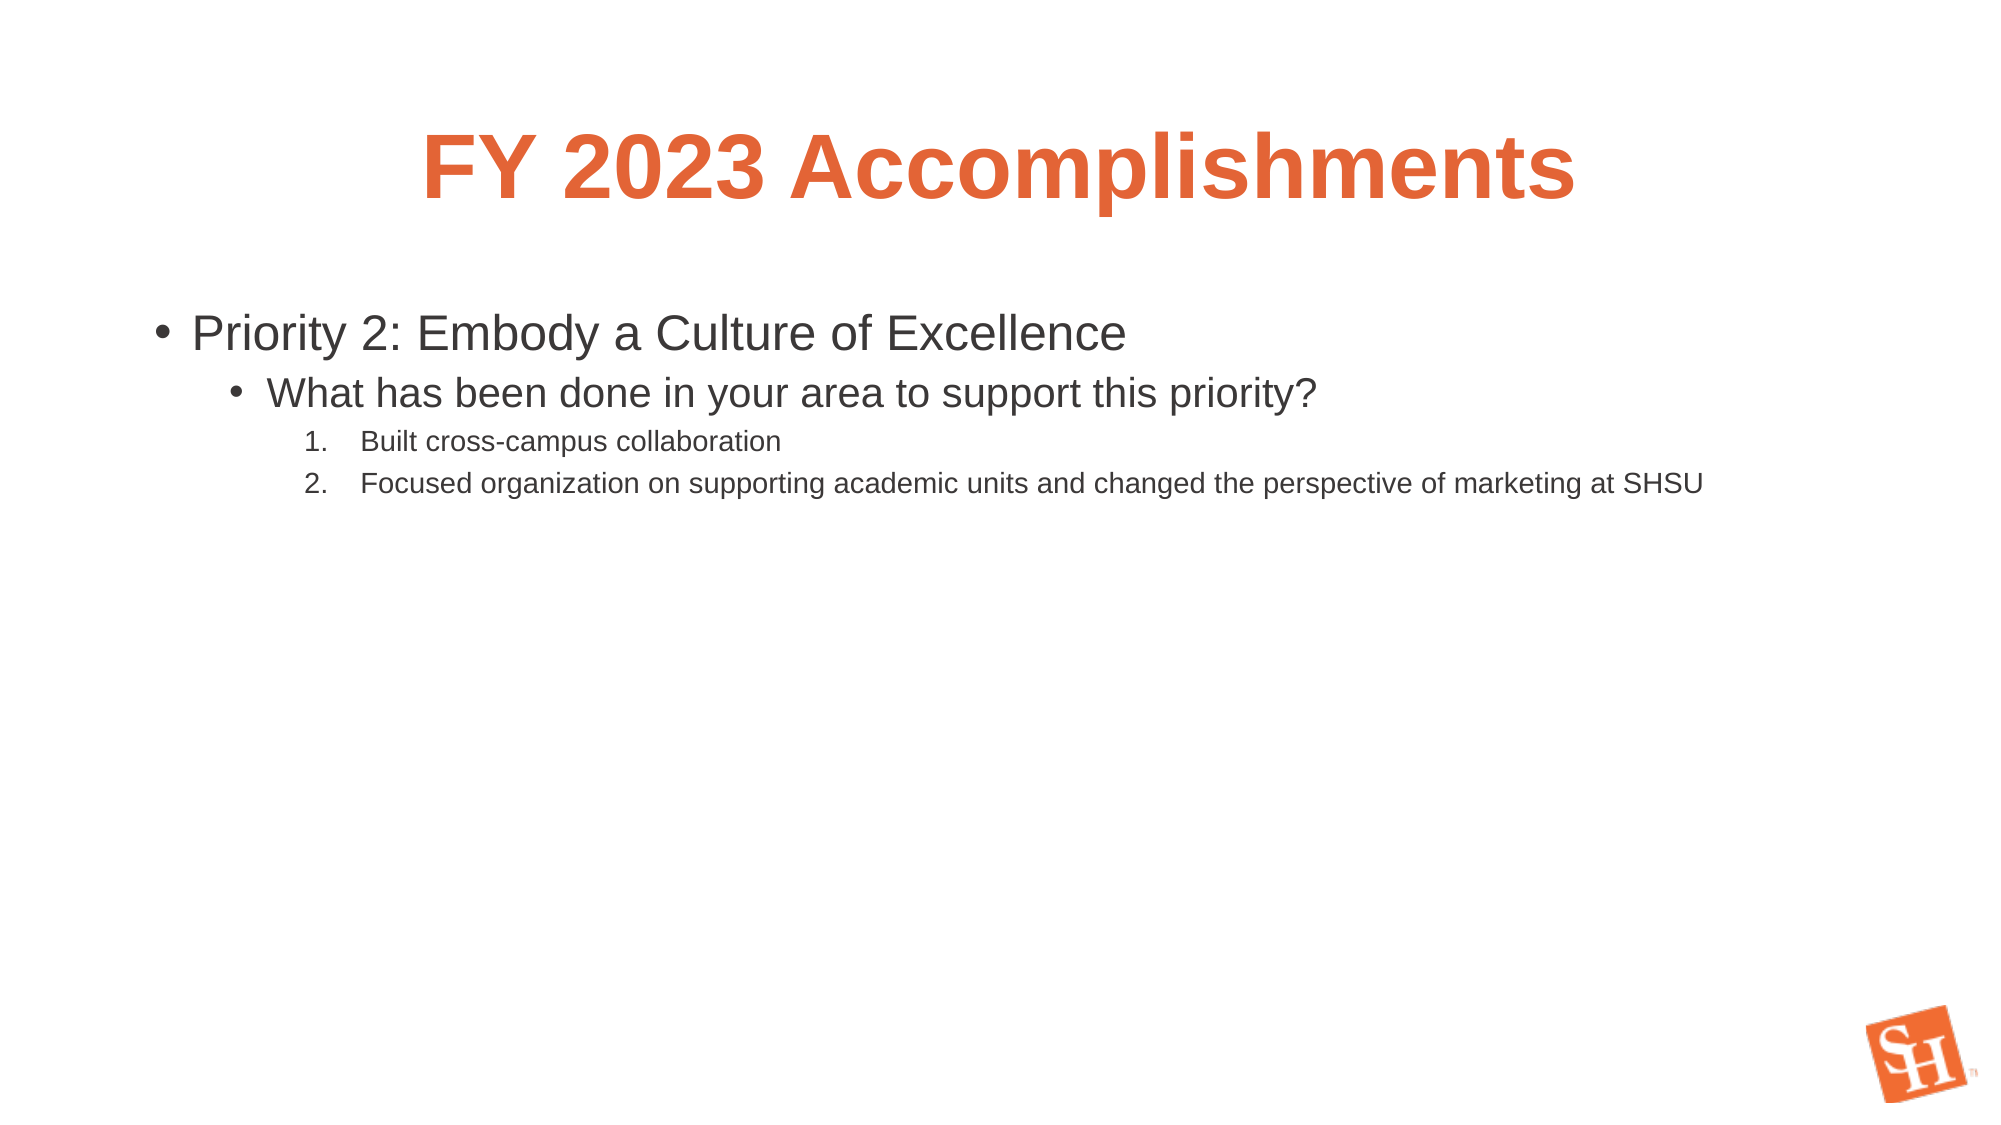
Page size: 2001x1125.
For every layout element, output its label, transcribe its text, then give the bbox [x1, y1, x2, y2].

list Priority 2: Embody a Culture of Excellence What has been done in your area to support this priority? Built cross-campus collaboration Focused organization on supporting academic units and changed the perspective of marketing at SHSU [139, 299, 1866, 1006]
title FY 2023 Accomplishments [137, 59, 1863, 278]
picture [1865, 1005, 1979, 1103]
